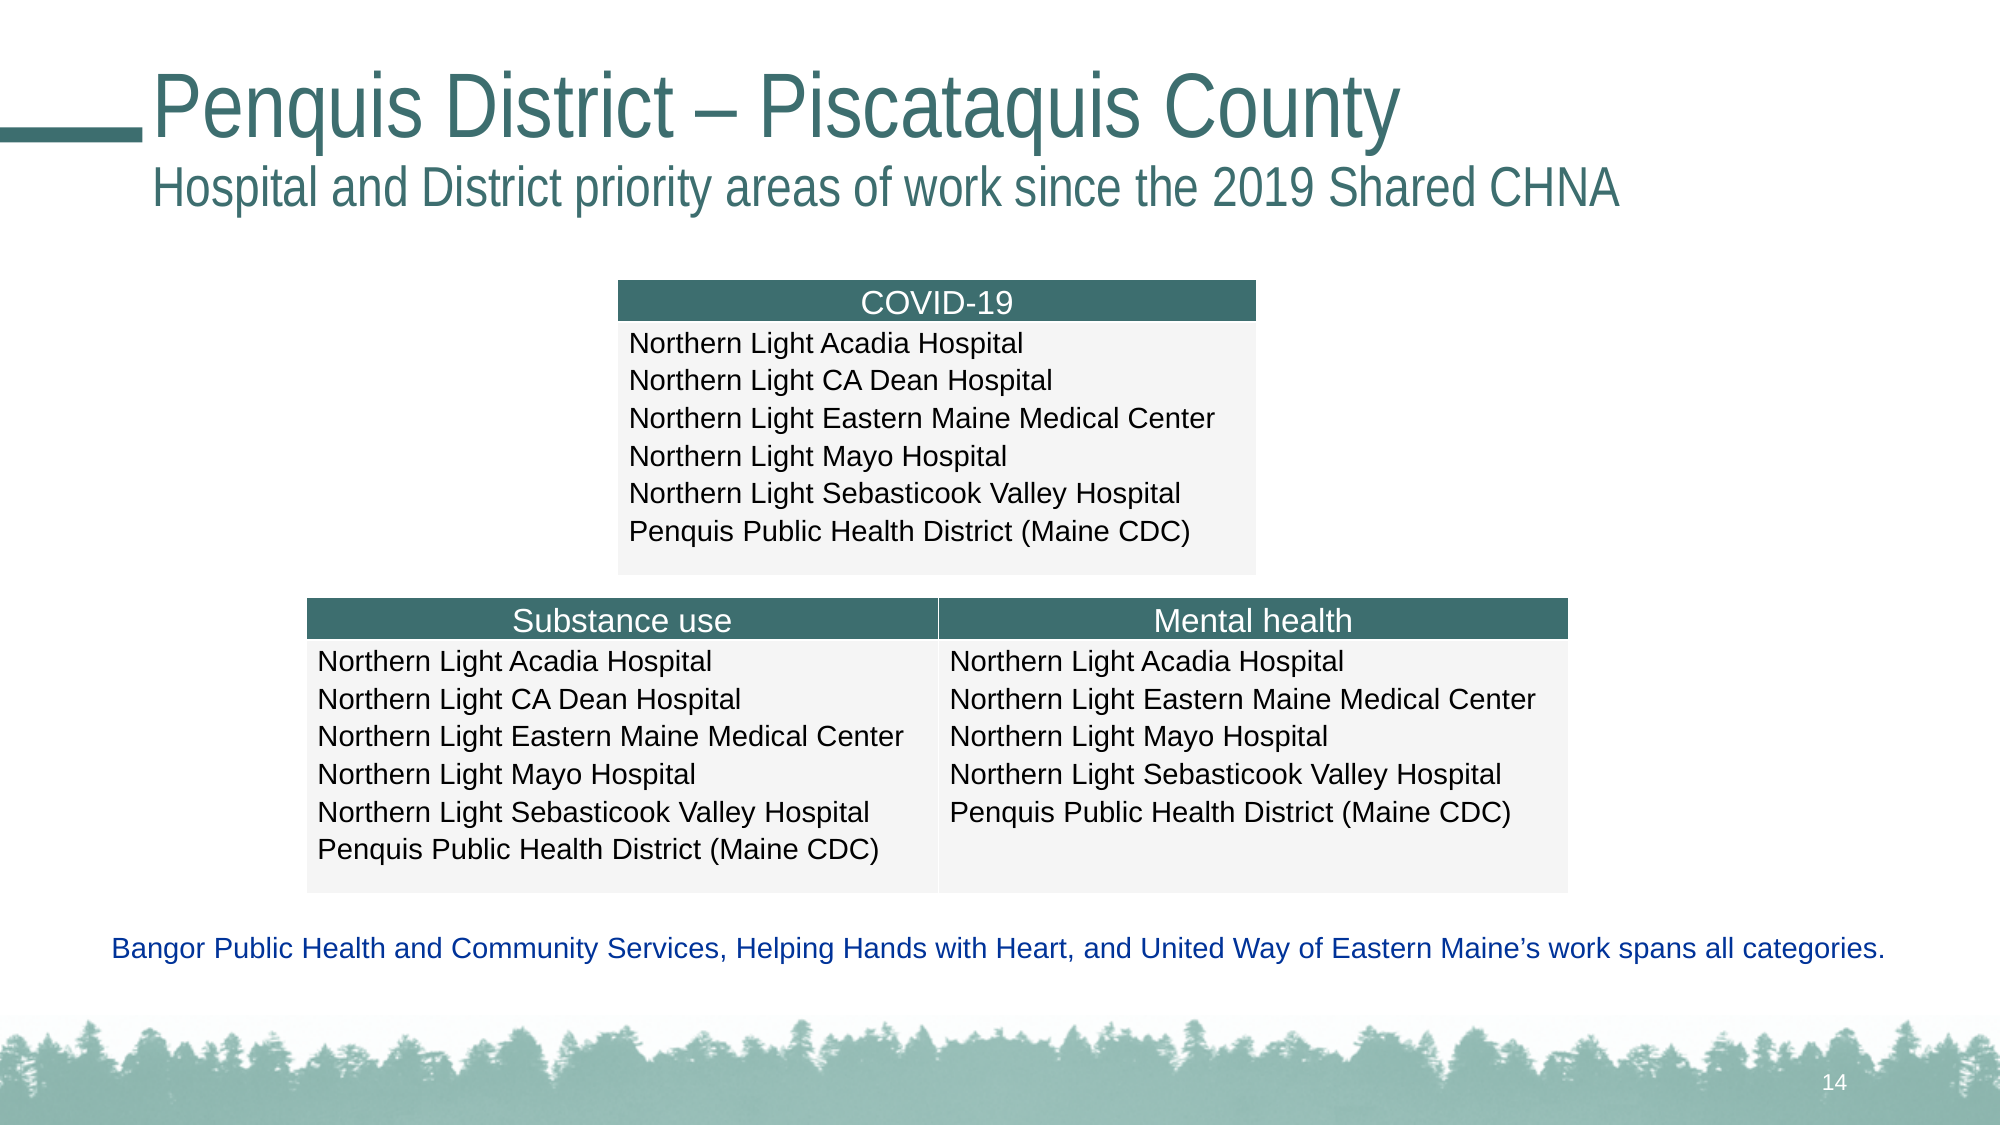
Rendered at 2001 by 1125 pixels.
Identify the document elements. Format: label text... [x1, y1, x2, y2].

table_header COVID-19 [618, 280, 1256, 321]
table_cell Northern Light Acadia Hospital Northern Light CA Dean Hospital Northern Light Eastern Maine Medical Center Northern Light Mayo Hospital Northern Light Sebasticook Valley Hospital Penquis Public Health District (Maine CDC) [307, 641, 938, 893]
list Bangor Public Health and Community Services, Helping Hands with Heart, and United Way of Eastern Maine’s work spans all categories. [93, 926, 1907, 987]
picture [0, 1015, 2000, 1125]
table_cell Northern Light Acadia Hospital Northern Light Eastern Maine Medical Center Northern Light Mayo Hospital Northern Light Sebasticook Valley Hospital Penquis Public Health District (Maine CDC) [939, 641, 1568, 893]
slide_number 14 [1412, 1042, 1863, 1103]
table_cell Northern Light Acadia Hospital Northern Light CA Dean Hospital Northern Light Eastern Maine Medical Center Northern Light Mayo Hospital Northern Light Sebasticook Valley Hospital Penquis Public Health District (Maine CDC) [618, 323, 1256, 575]
table_header Substance use [307, 598, 938, 639]
title Penquis District – Piscataquis County Hospital and District priority areas of work since the 2019 Shared CHNA [137, 29, 1863, 248]
table_header Mental health [939, 598, 1568, 639]
